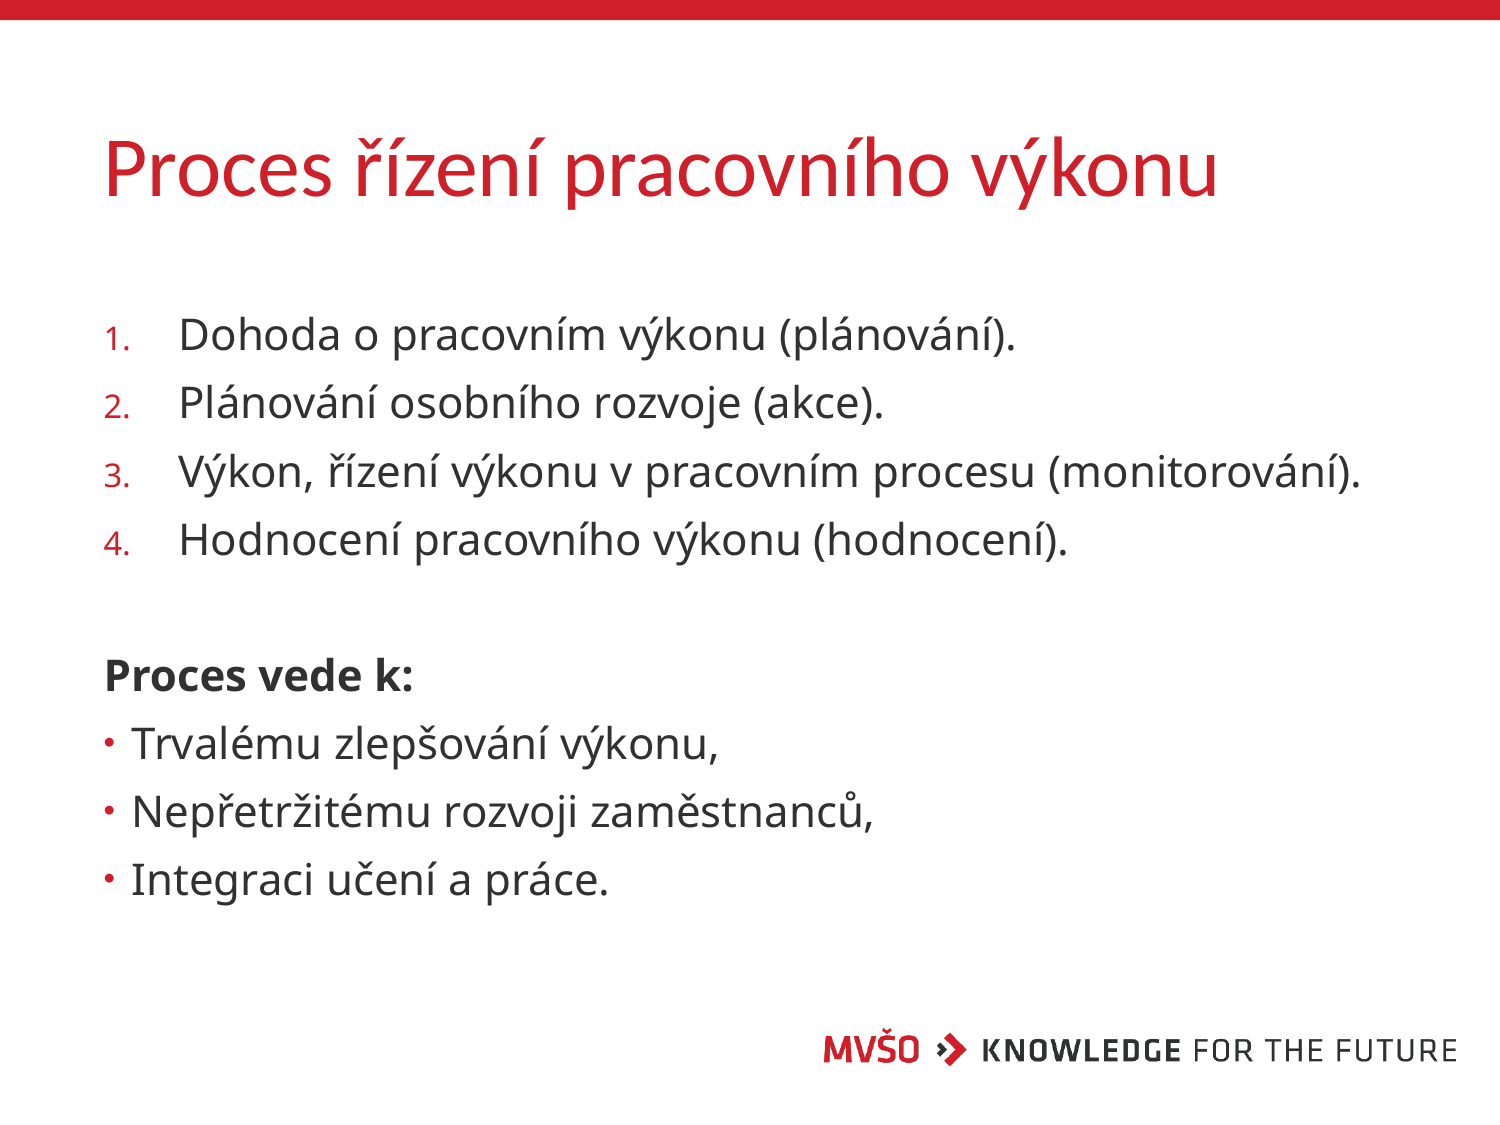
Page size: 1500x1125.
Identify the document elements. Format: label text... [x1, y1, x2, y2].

title Proces řízení pracovního výkonu [88, 59, 1412, 278]
picture [824, 1028, 1456, 1066]
list Dohoda o pracovním výkonu (plánování). Plánování osobního rozvoje (akce). Výkon, řízení výkonu v pracovním procesu (monitorování). Hodnocení pracovního výkonu (hodnocení). Proces vede k: Trvalému zlepšování výkonu, Nepřetržitému rozvoji zaměstnanců, Integraci učení a práce. [88, 299, 1412, 969]
